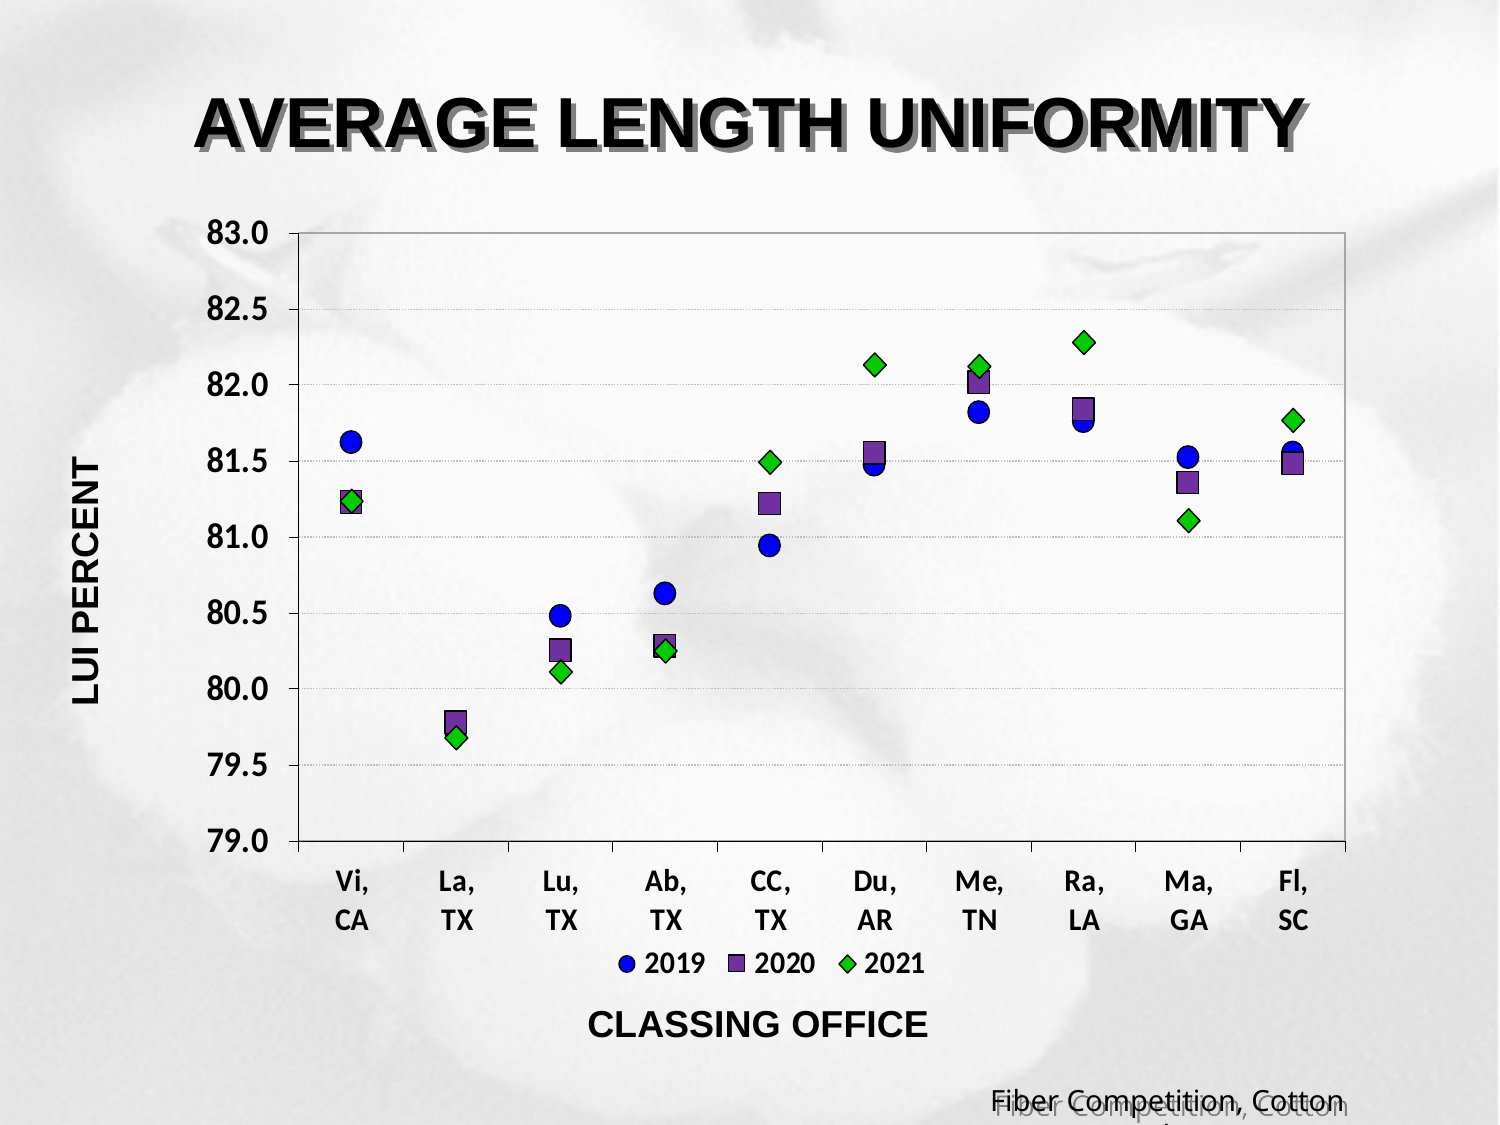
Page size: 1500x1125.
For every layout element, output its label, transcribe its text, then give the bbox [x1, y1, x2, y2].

text_box CLASSING OFFICE [587, 1022, 930, 1045]
picture [0, 0, 1500, 1125]
footer Fiber Competition, Cotton Incorporated [974, 1074, 1500, 1125]
text_box LUI PERCENT [60, 456, 103, 707]
